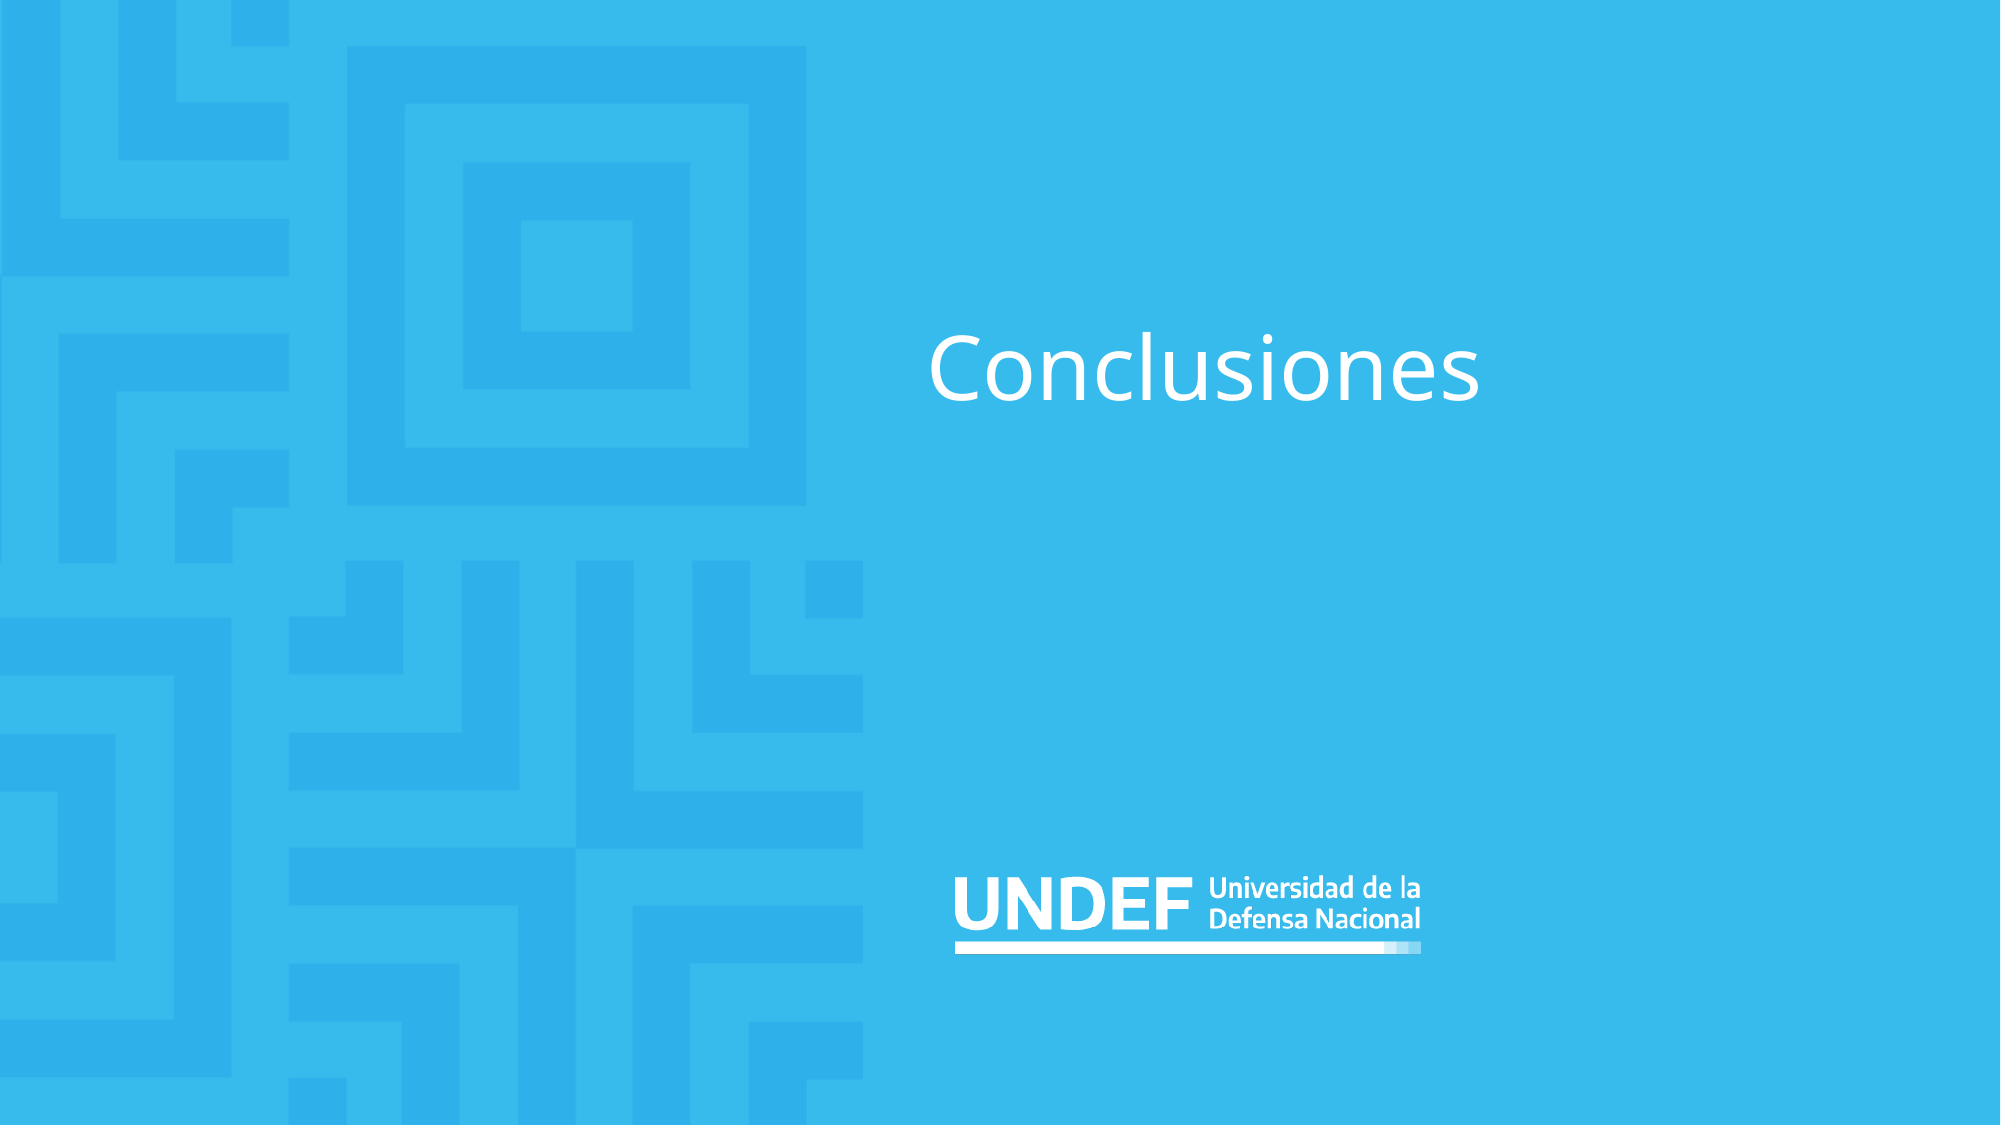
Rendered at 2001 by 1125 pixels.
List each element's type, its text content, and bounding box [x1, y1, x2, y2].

text_box Conclusiones [911, 303, 1959, 622]
picture [0, 0, 2001, 1125]
